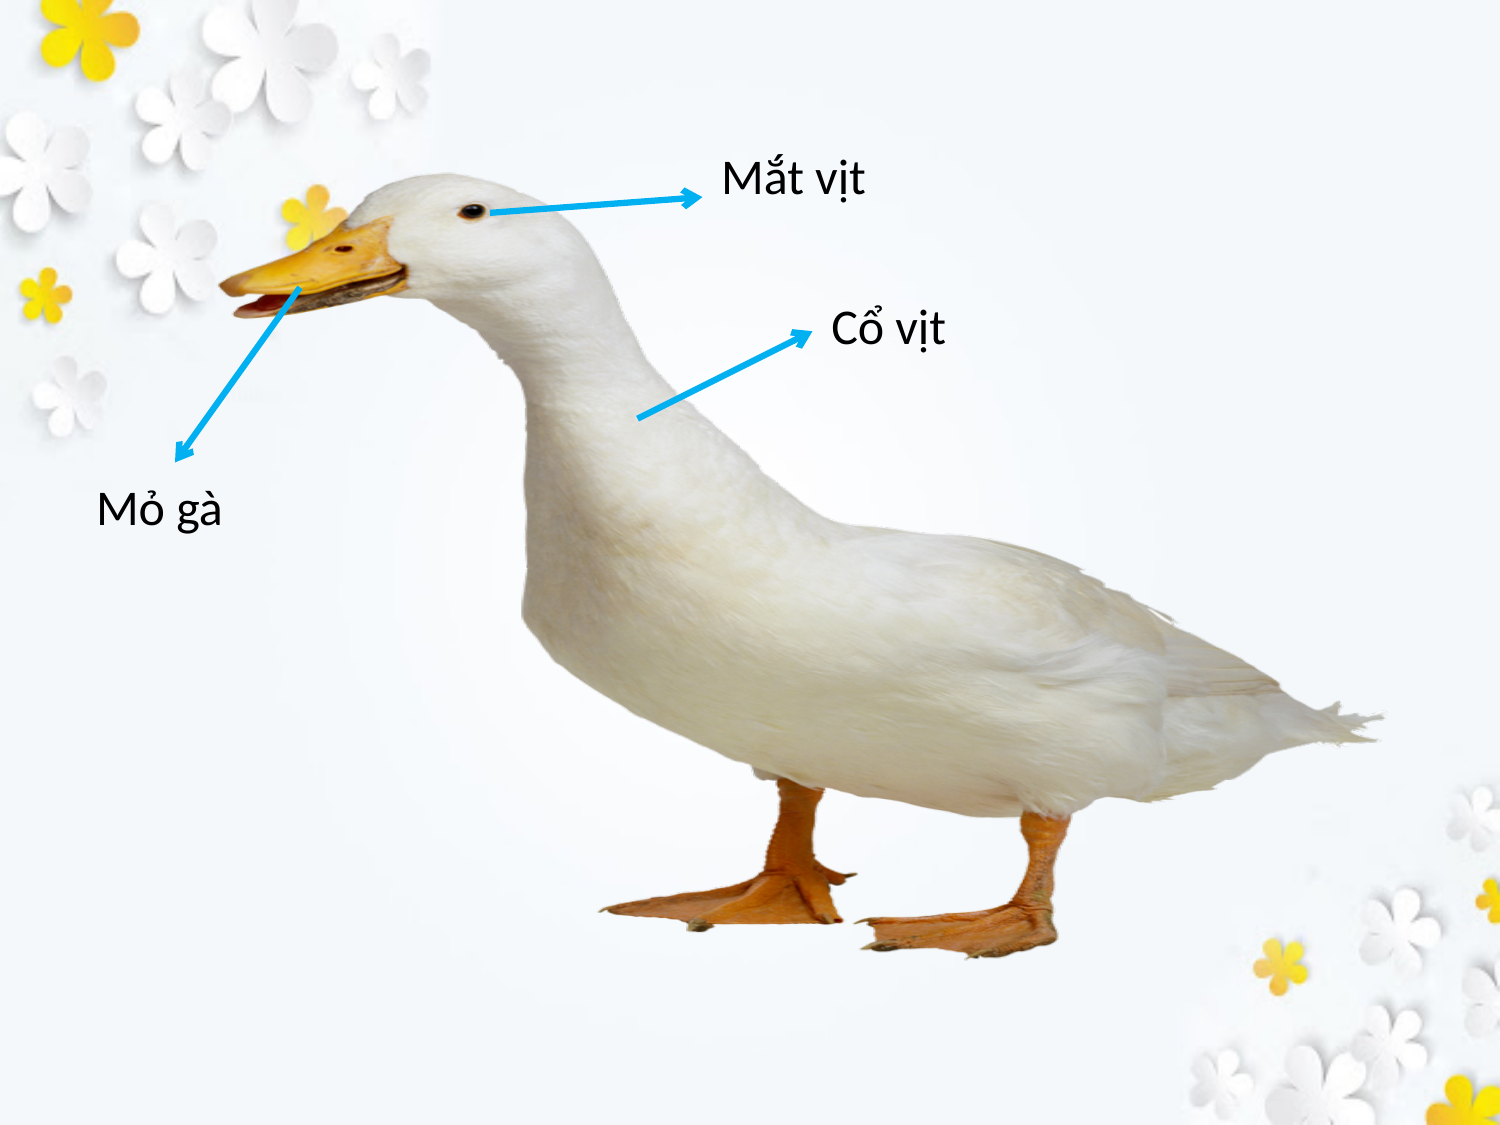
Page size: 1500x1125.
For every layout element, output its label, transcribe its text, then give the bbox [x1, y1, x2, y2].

text_box Mỏ gà [81, 467, 144, 543]
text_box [637, 330, 813, 419]
picture [0, 0, 1500, 1125]
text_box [174, 287, 301, 463]
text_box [489, 196, 703, 214]
